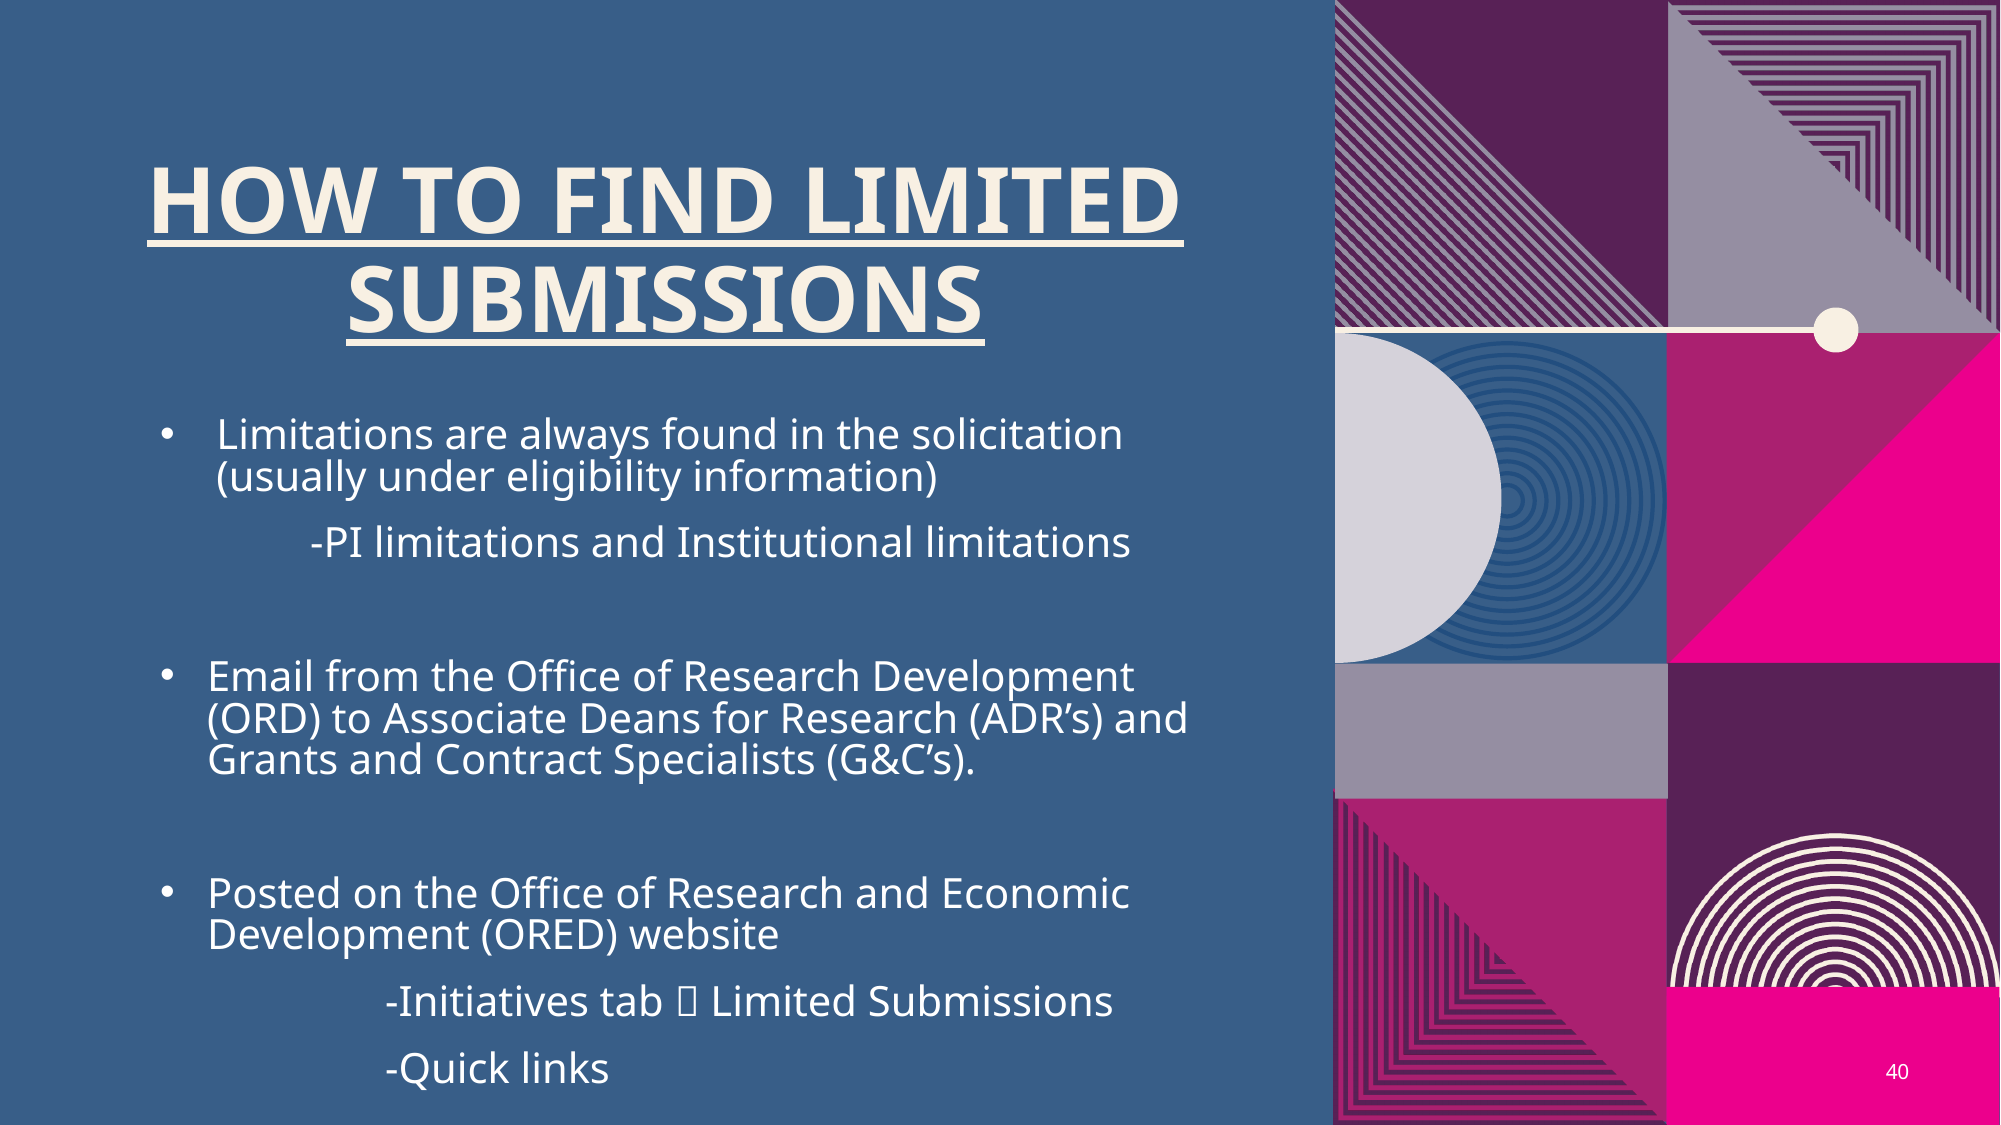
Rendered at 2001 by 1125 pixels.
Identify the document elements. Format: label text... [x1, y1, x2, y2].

list Limitations are always found in the solicitation (usually under eligibility information) -PI limitations and Institutional limitations Email from the Office of Research Development (ORD) to Associate Deans for Research (ADR’s) and Grants and Contract Specialists (G&C’s). Posted on the Office of Research and Economic Development (ORED) website -Initiatives tab  Limited Submissions -Quick links [145, 408, 1228, 1125]
picture [1669, 833, 2001, 998]
picture [1335, 0, 2001, 333]
picture [1333, 791, 1667, 1125]
title How to find limited submissions [125, 146, 1206, 474]
slide_number 40 [1849, 1042, 1925, 1103]
